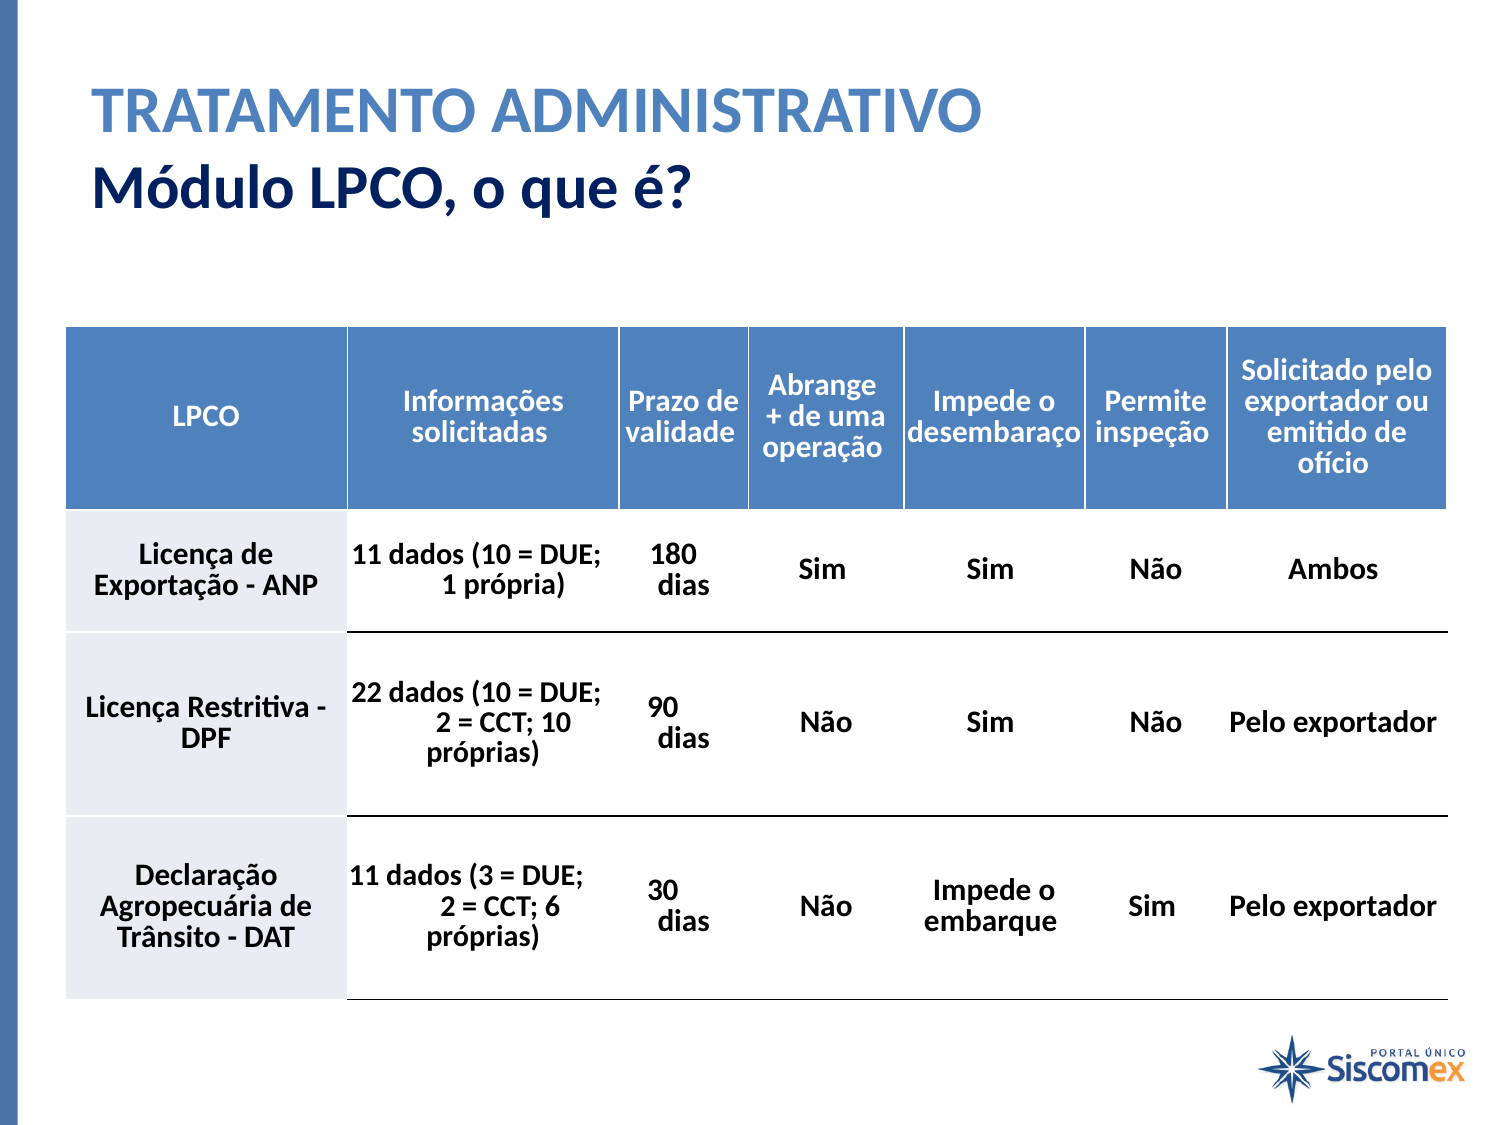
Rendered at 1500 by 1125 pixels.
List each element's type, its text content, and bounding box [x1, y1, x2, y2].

table_cell Pelo exportador [1228, 817, 1446, 999]
table_cell Não [1086, 633, 1226, 815]
table_cell Pelo exportador [1228, 633, 1446, 815]
table_cell Não [749, 817, 903, 999]
table_header Impede o desembaraço [905, 327, 1084, 509]
picture [1257, 1034, 1467, 1106]
table_cell 30 dias [620, 817, 748, 999]
table_cell 180 dias [620, 511, 748, 631]
table_header Abrange + de uma operação [749, 327, 903, 509]
table_cell Ambos [1228, 511, 1446, 631]
table_cell 11 dados (3 = DUE; 2 = CCT; 6 próprias) [348, 817, 618, 999]
table_cell Sim [905, 511, 1084, 631]
table_cell 11 dados (10 = DUE; 1 própria) [348, 511, 618, 631]
table_cell Não [1086, 511, 1226, 631]
table_cell Licença Restritiva - DPF [66, 633, 347, 815]
table_cell Sim [1086, 817, 1226, 999]
table_cell 22 dados (10 = DUE; 2 = CCT; 10 próprias) [348, 633, 618, 815]
table_cell Declaração Agropecuária de Trânsito - DAT [66, 817, 347, 999]
table_cell Não [749, 633, 903, 815]
table_cell Sim [905, 633, 1084, 815]
table_header Permite inspeção [1086, 327, 1226, 509]
table_cell Sim [749, 511, 903, 631]
table_cell Licença de Exportação - ANP [66, 511, 347, 631]
table_header Prazo de validade [620, 327, 748, 509]
text_box TRATAMENTO ADMINISTRATIVO Módulo LPCO, o que é? [76, 101, 1258, 185]
table_header Informações solicitadas [348, 327, 618, 509]
table_header Solicitado pelo exportador ou emitido de ofício [1228, 327, 1446, 509]
table_header LPCO [66, 327, 347, 509]
table_cell Impede o embarque [905, 817, 1084, 999]
table_cell 90 dias [620, 633, 748, 815]
